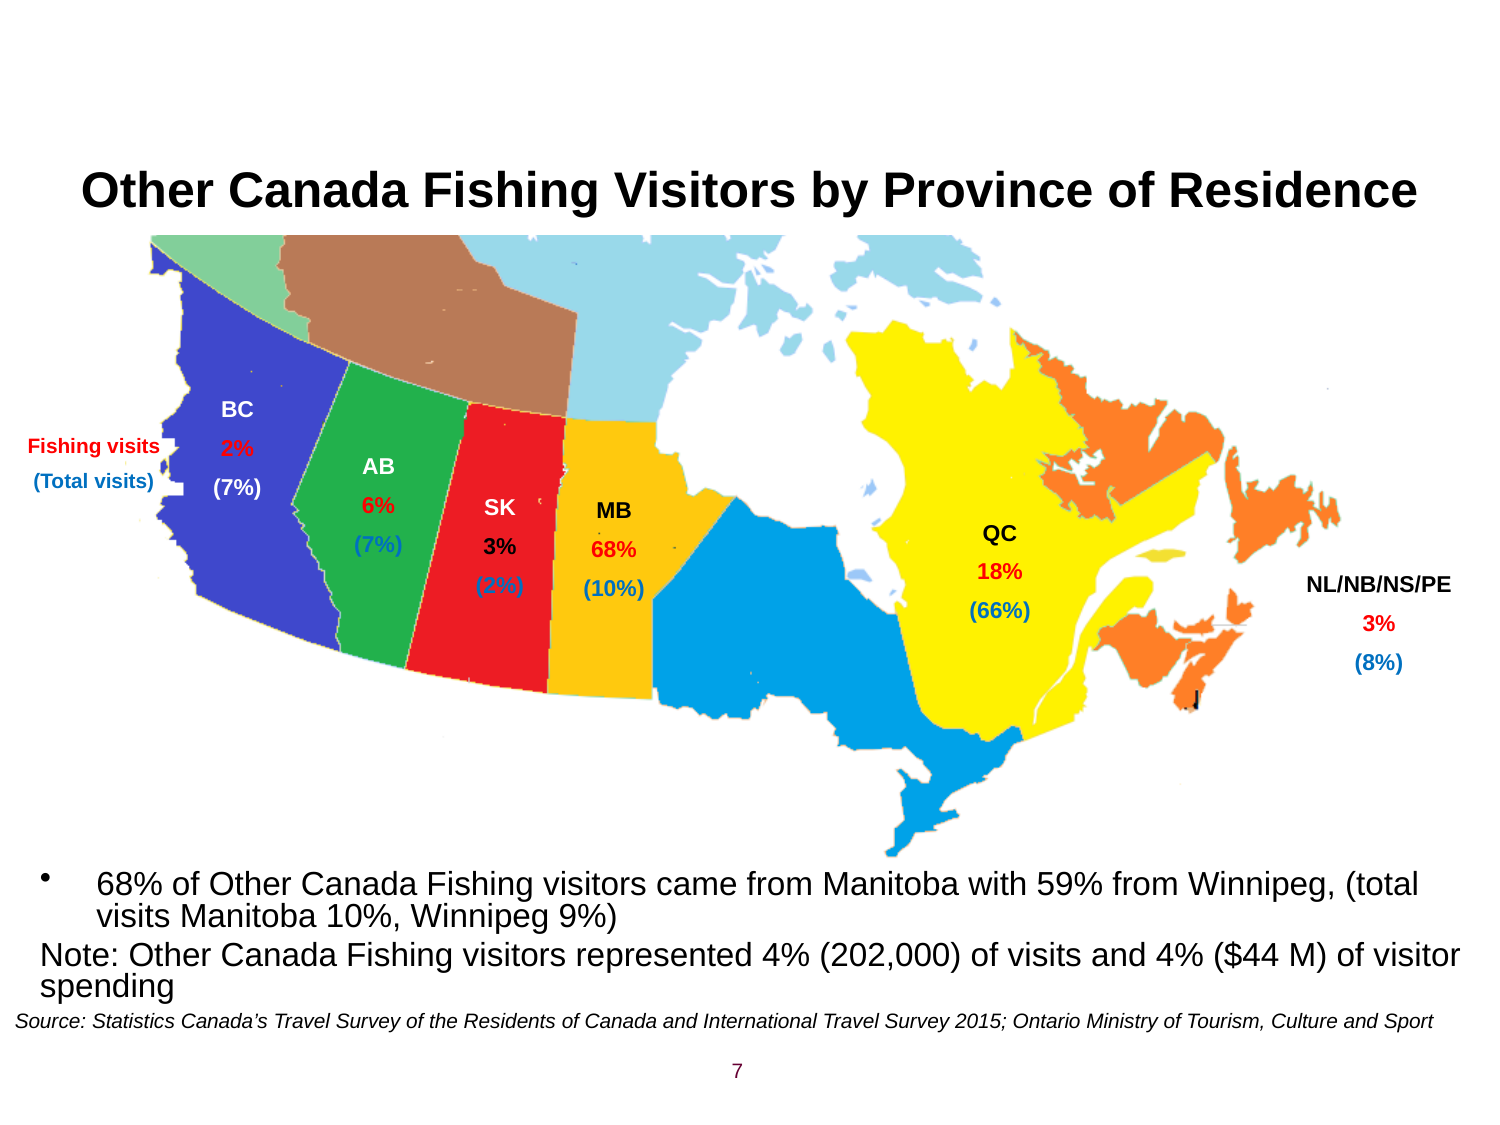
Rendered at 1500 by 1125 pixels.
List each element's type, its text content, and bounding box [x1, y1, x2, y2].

text_box 7 [562, 1049, 913, 1104]
title Other Canada Fishing Visitors by Province of Residence [12, 149, 1488, 263]
text_box Fishing visits (Total visits) [0, 424, 119, 501]
text_box NL/NB/NS/PE 3% (8%) [1357, 562, 1471, 683]
picture [124, 235, 1353, 861]
text_box Source: Statistics Canada’s Travel Survey of the Residents of Canada and International Travel Survey 2015; Ontario Ministry of Tourism, Culture and Sport [0, 999, 1471, 1040]
list 68% of Other Canada Fishing visitors came from Manitoba with 59% from Winnipeg, (total visits Manitoba 10%, Winnipeg 9%) Note: Other Canada Fishing visitors represented 4% (202,000) of visits and 4% ($44 M) of visitor spending [24, 862, 1500, 1066]
